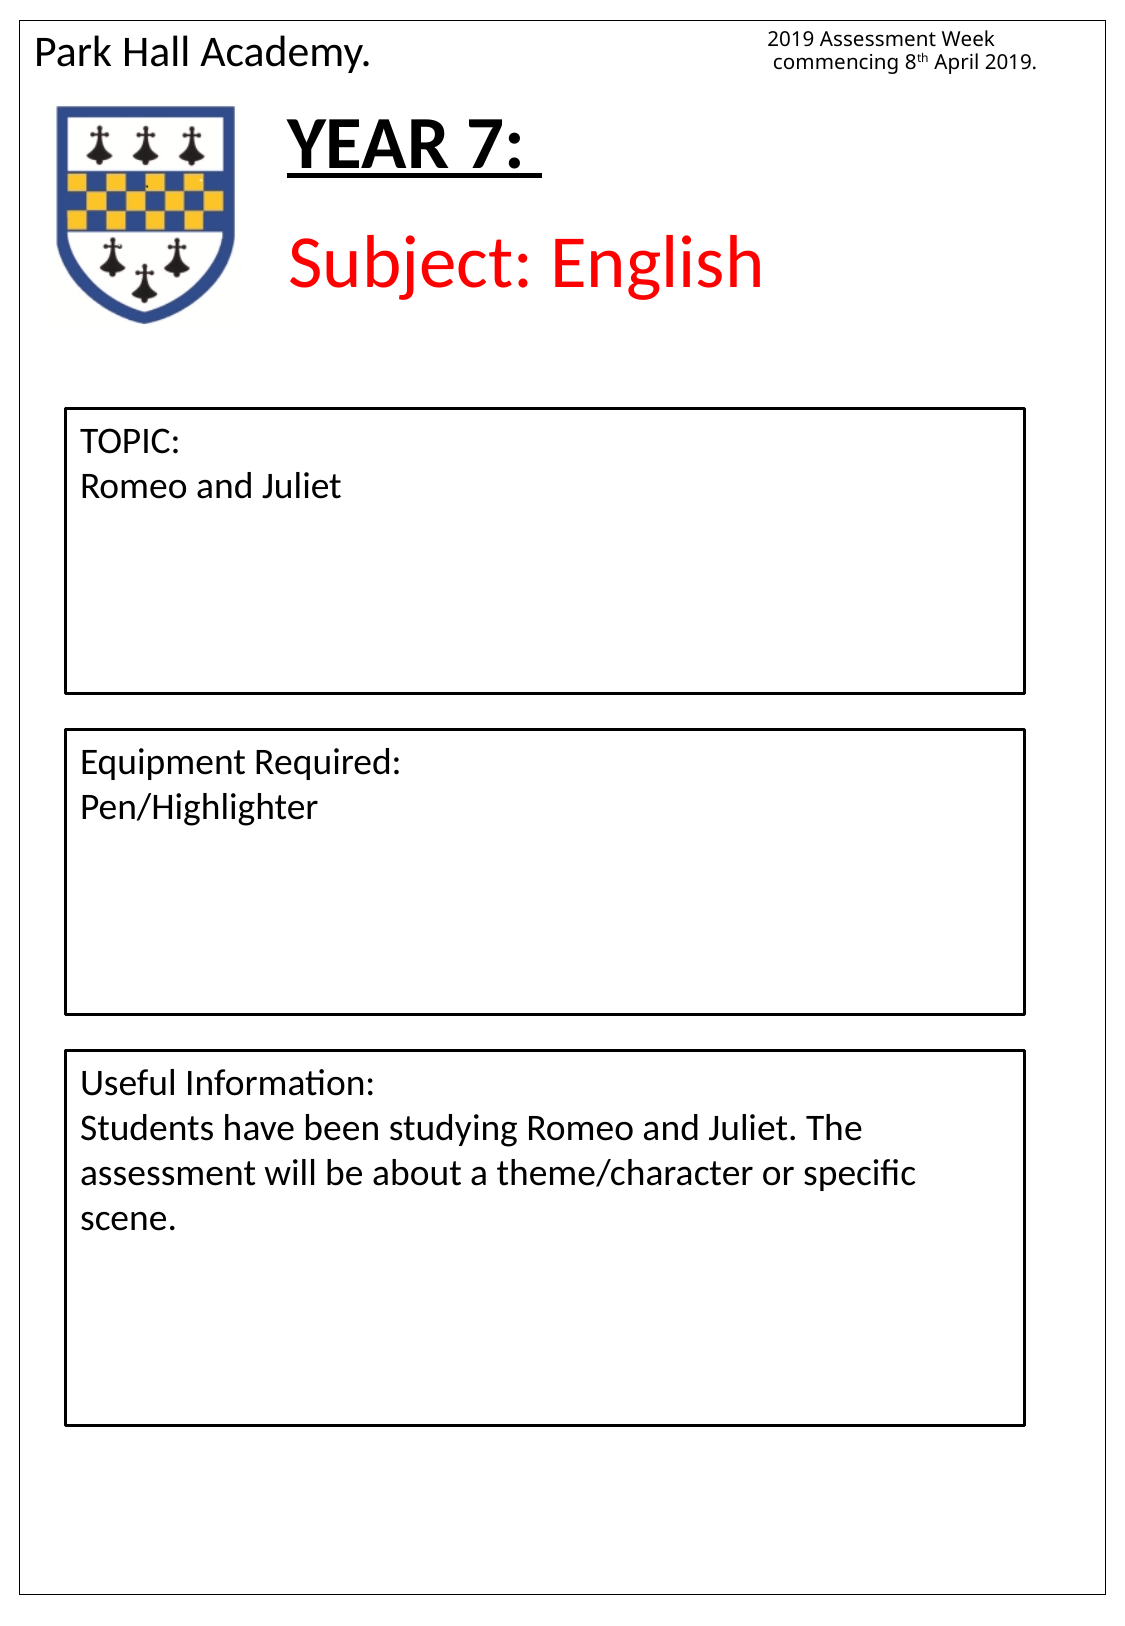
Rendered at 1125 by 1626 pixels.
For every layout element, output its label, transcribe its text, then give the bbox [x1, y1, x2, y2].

list Park Hall Academy. [19, 20, 1106, 1595]
text_box YEAR 7: [272, 86, 558, 191]
text_box TOPIC: Romeo and Juliet [65, 408, 1025, 694]
text_box Useful Information: Students have been studying Romeo and Juliet. The assessment will be about a theme/character or specific scene. [65, 1050, 1025, 1426]
picture [45, 100, 245, 329]
text_box Subject: English [273, 204, 781, 310]
text_box Equipment Required: Pen/Highlighter [65, 729, 1025, 1015]
title 2019 Assessment Week commencing 8th April 2019. [752, 20, 1106, 107]
